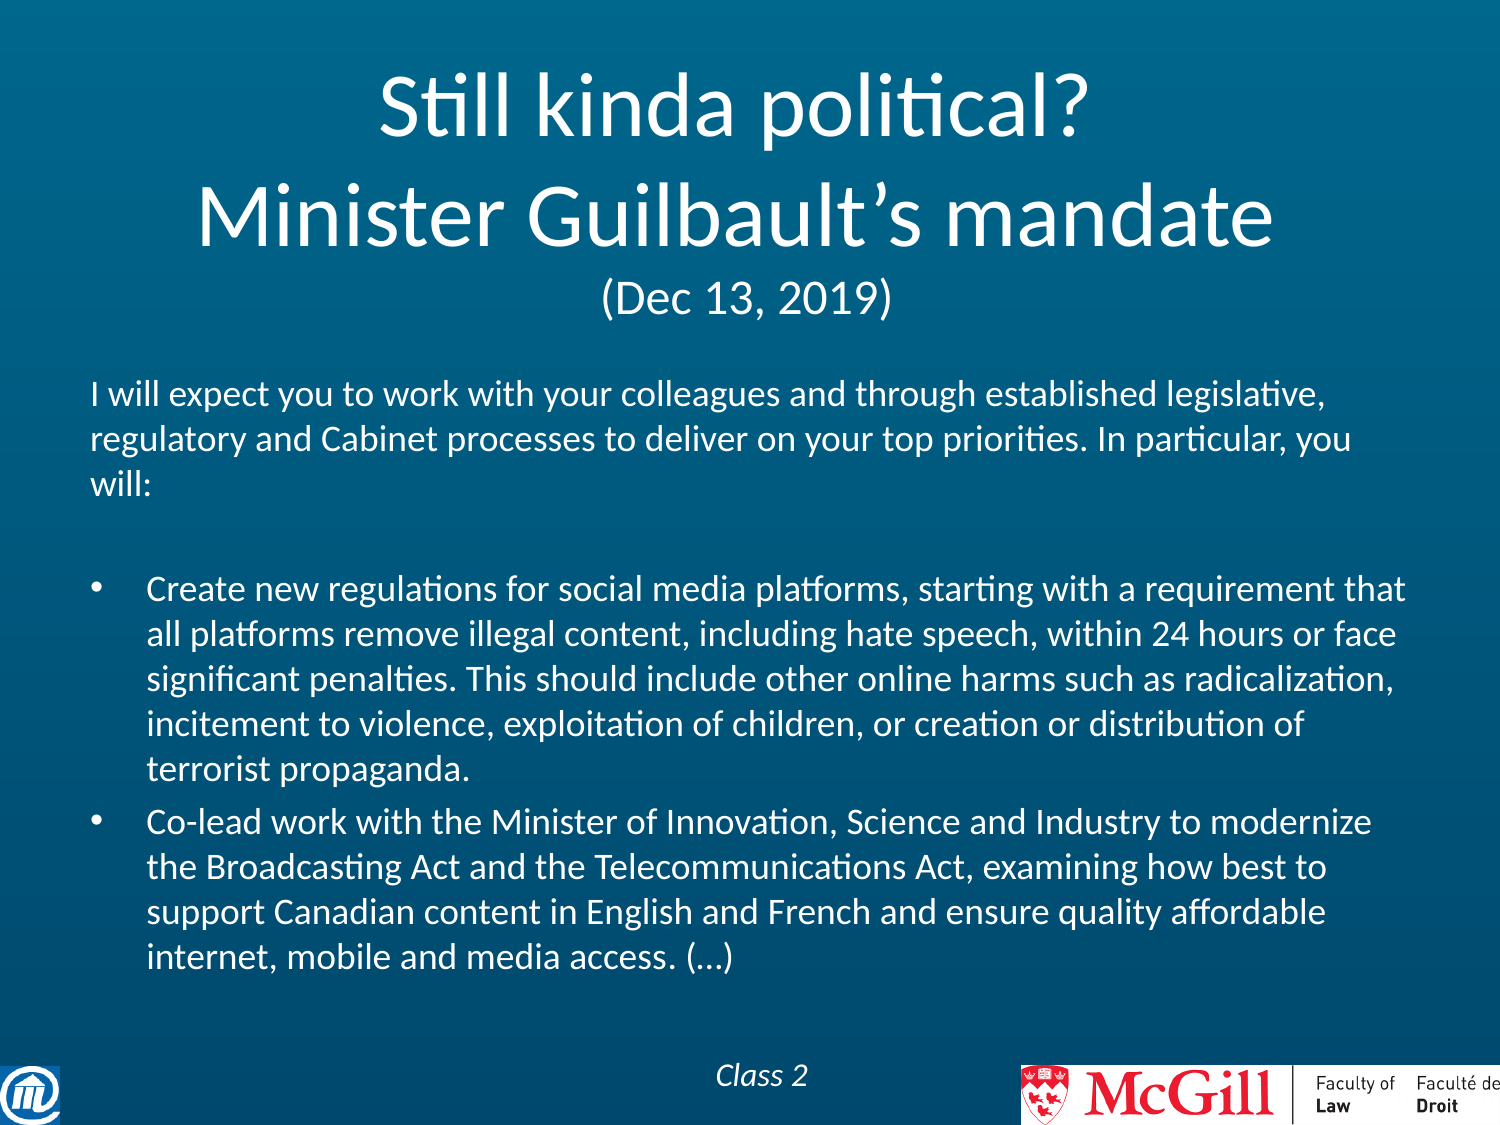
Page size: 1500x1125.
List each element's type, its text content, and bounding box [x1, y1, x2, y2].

list I will expect you to work with your colleagues and through established legislative, regulatory and Cabinet processes to deliver on your top priorities. In particular, you will: Create new regulations for social media platforms, starting with a requirement that all platforms remove illegal content, including hate speech, within 24 hours or face significant penalties. This should include other online harms such as radicalization, incitement to violence, exploitation of children, or creation or distribution of terrorist propaganda. Co-lead work with the Minister of Innovation, Science and Industry to modernize the Broadcasting Act and the Telecommunications Act, examining how best to support Canadian content in English and French and ensure quality affordable internet, mobile and media access. (…) [75, 361, 1425, 1005]
picture [1022, 1066, 1500, 1125]
picture [0, 1067, 59, 1125]
footer Class 2 [490, 1042, 1034, 1103]
title Still kinda political? Minister Guilbault’s mandate (Dec 13, 2019) [71, 45, 1422, 324]
